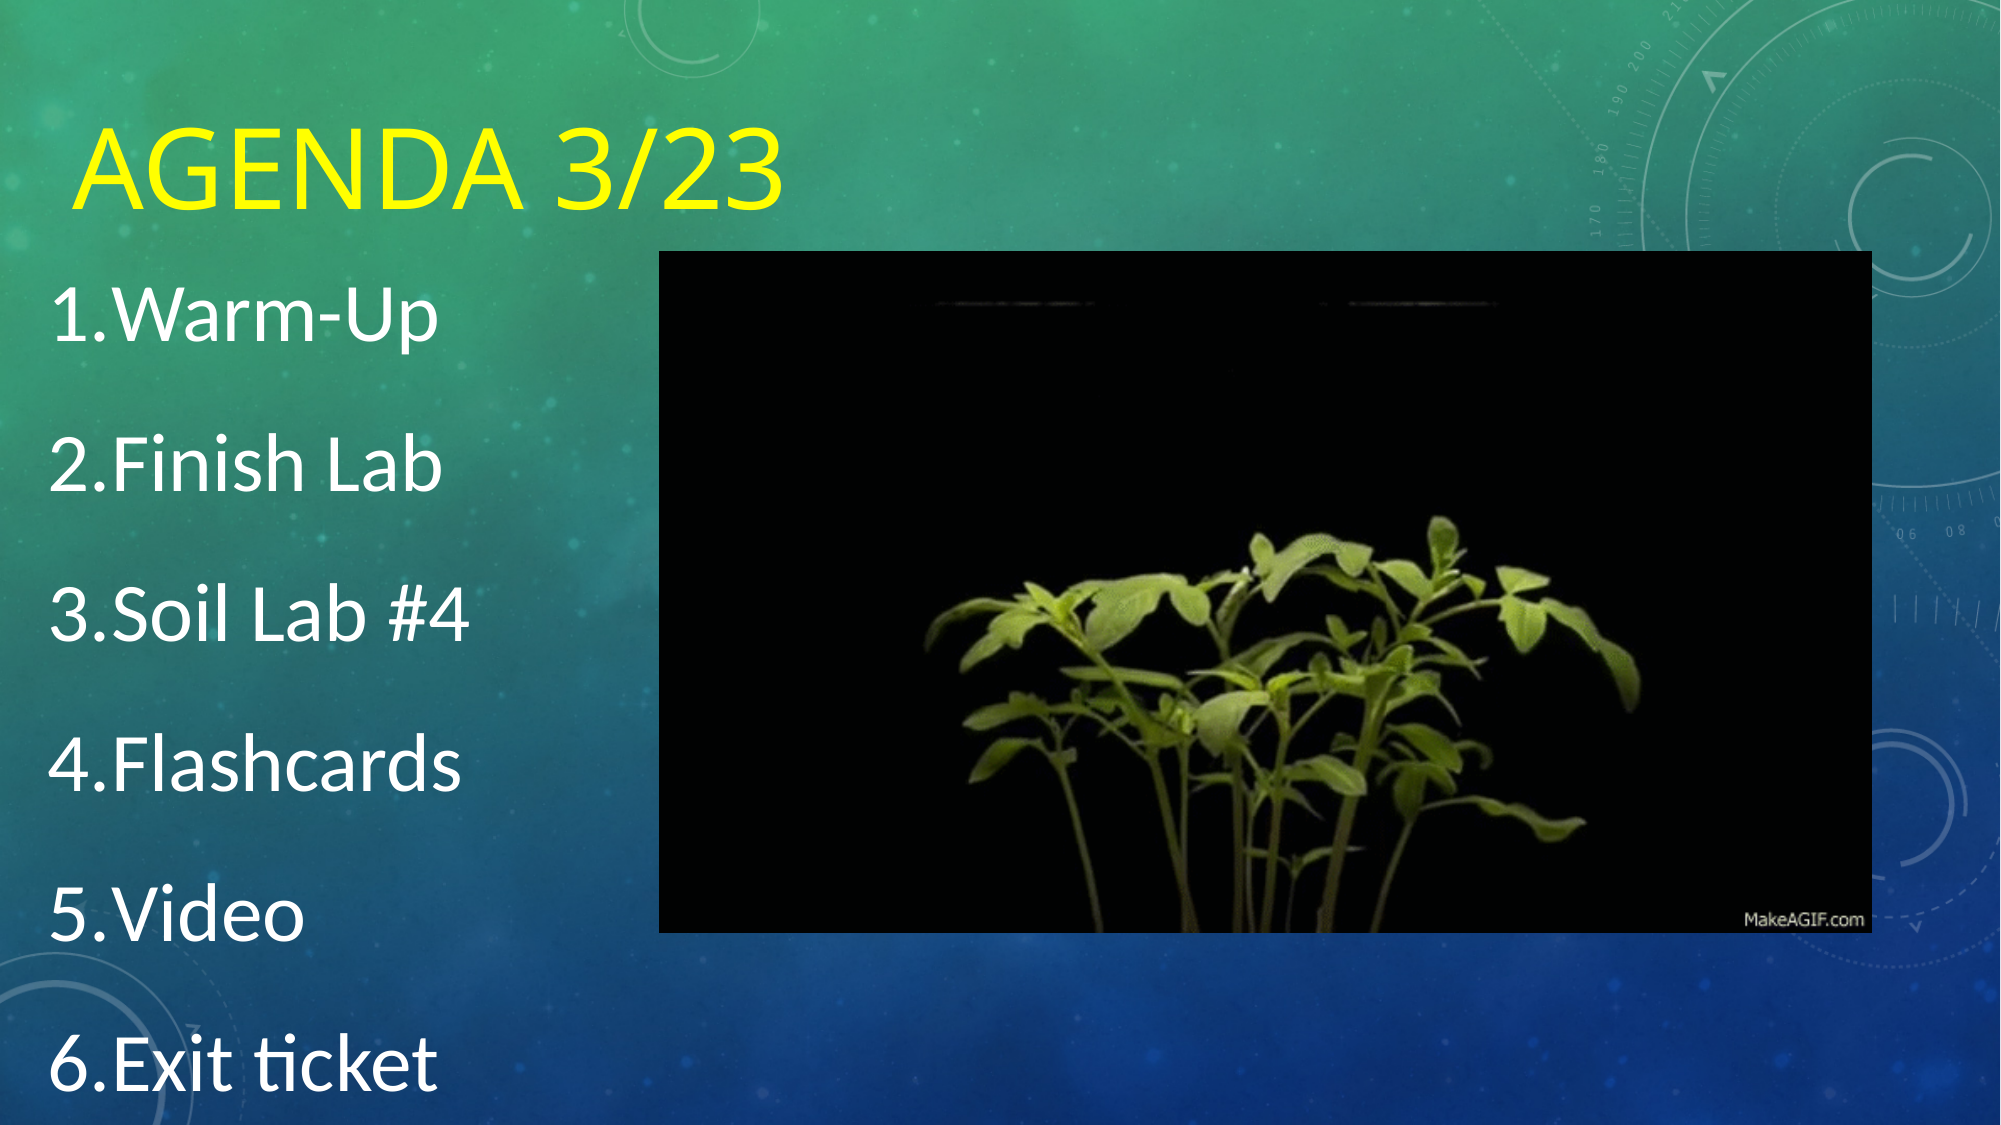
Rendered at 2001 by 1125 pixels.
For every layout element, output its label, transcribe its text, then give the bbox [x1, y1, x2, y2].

text_box Warm-Up Finish Lab Soil Lab #4 Flashcards Video Exit ticket [33, 201, 1015, 1116]
title Agenda 3/23 [57, 44, 828, 201]
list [659, 251, 1872, 934]
picture [0, 0, 2001, 1125]
